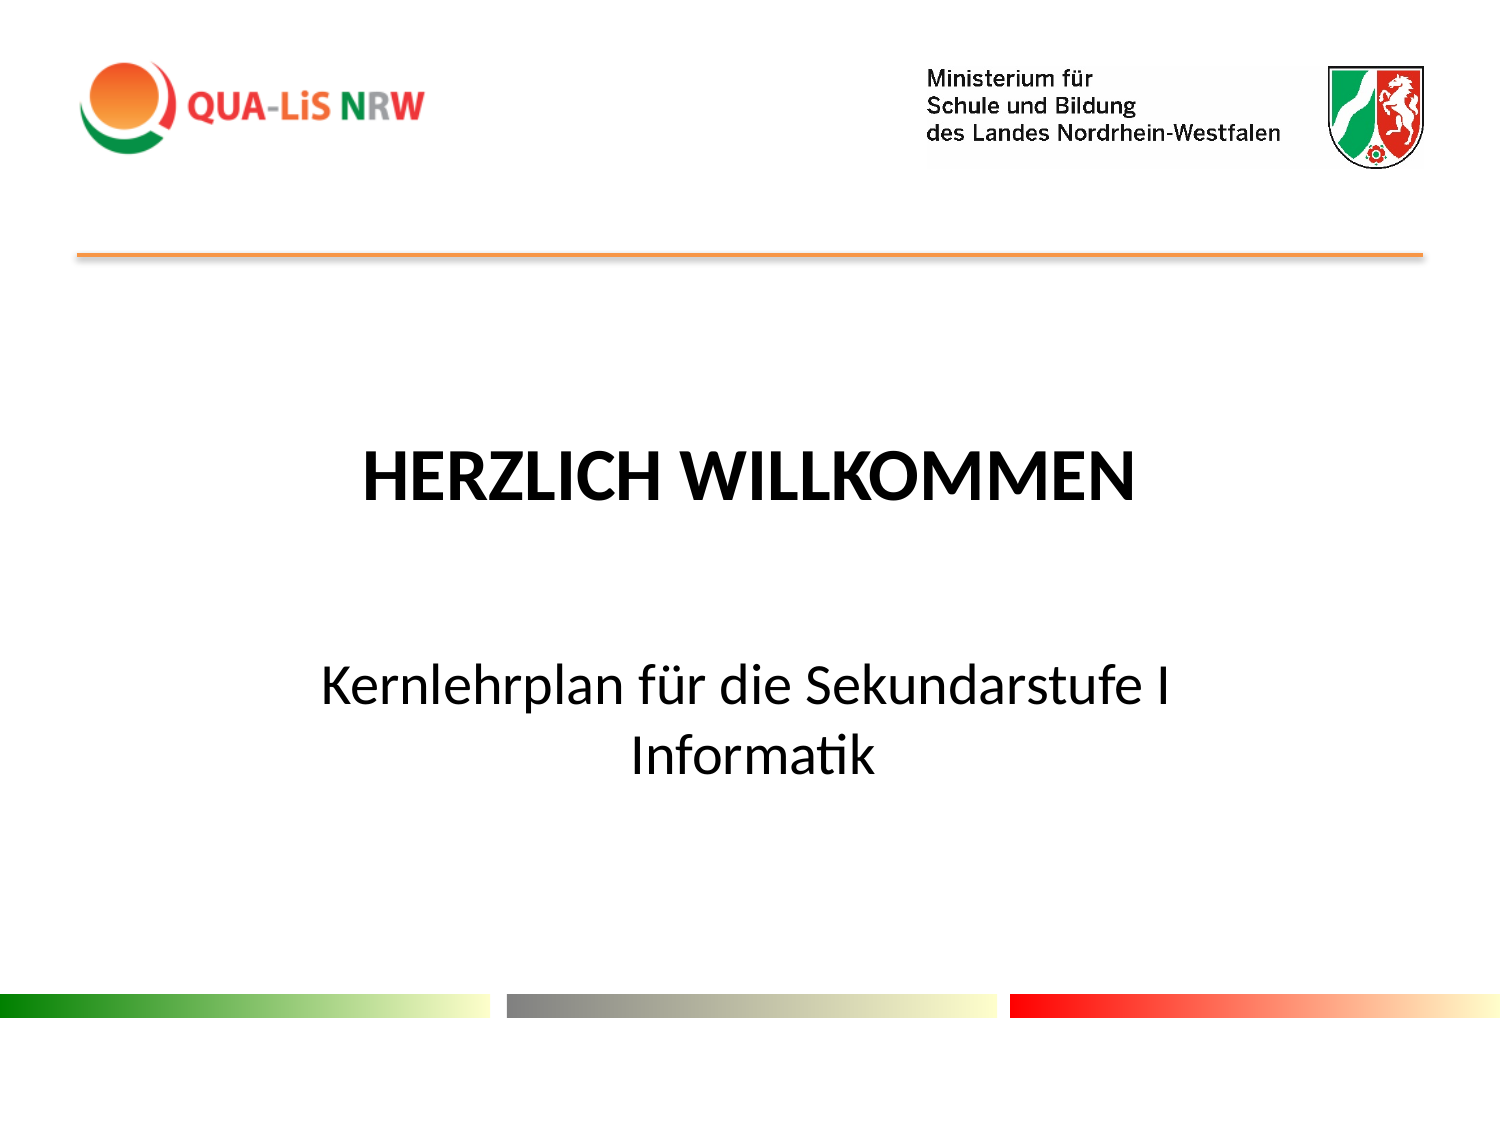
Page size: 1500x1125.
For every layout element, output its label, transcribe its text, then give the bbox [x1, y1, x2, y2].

subtitle Kernlehrplan für die Sekundarstufe I Informatik [225, 557, 1282, 845]
picture [927, 66, 1424, 169]
picture [77, 55, 431, 158]
title Herzlich willkommen [112, 349, 1388, 591]
